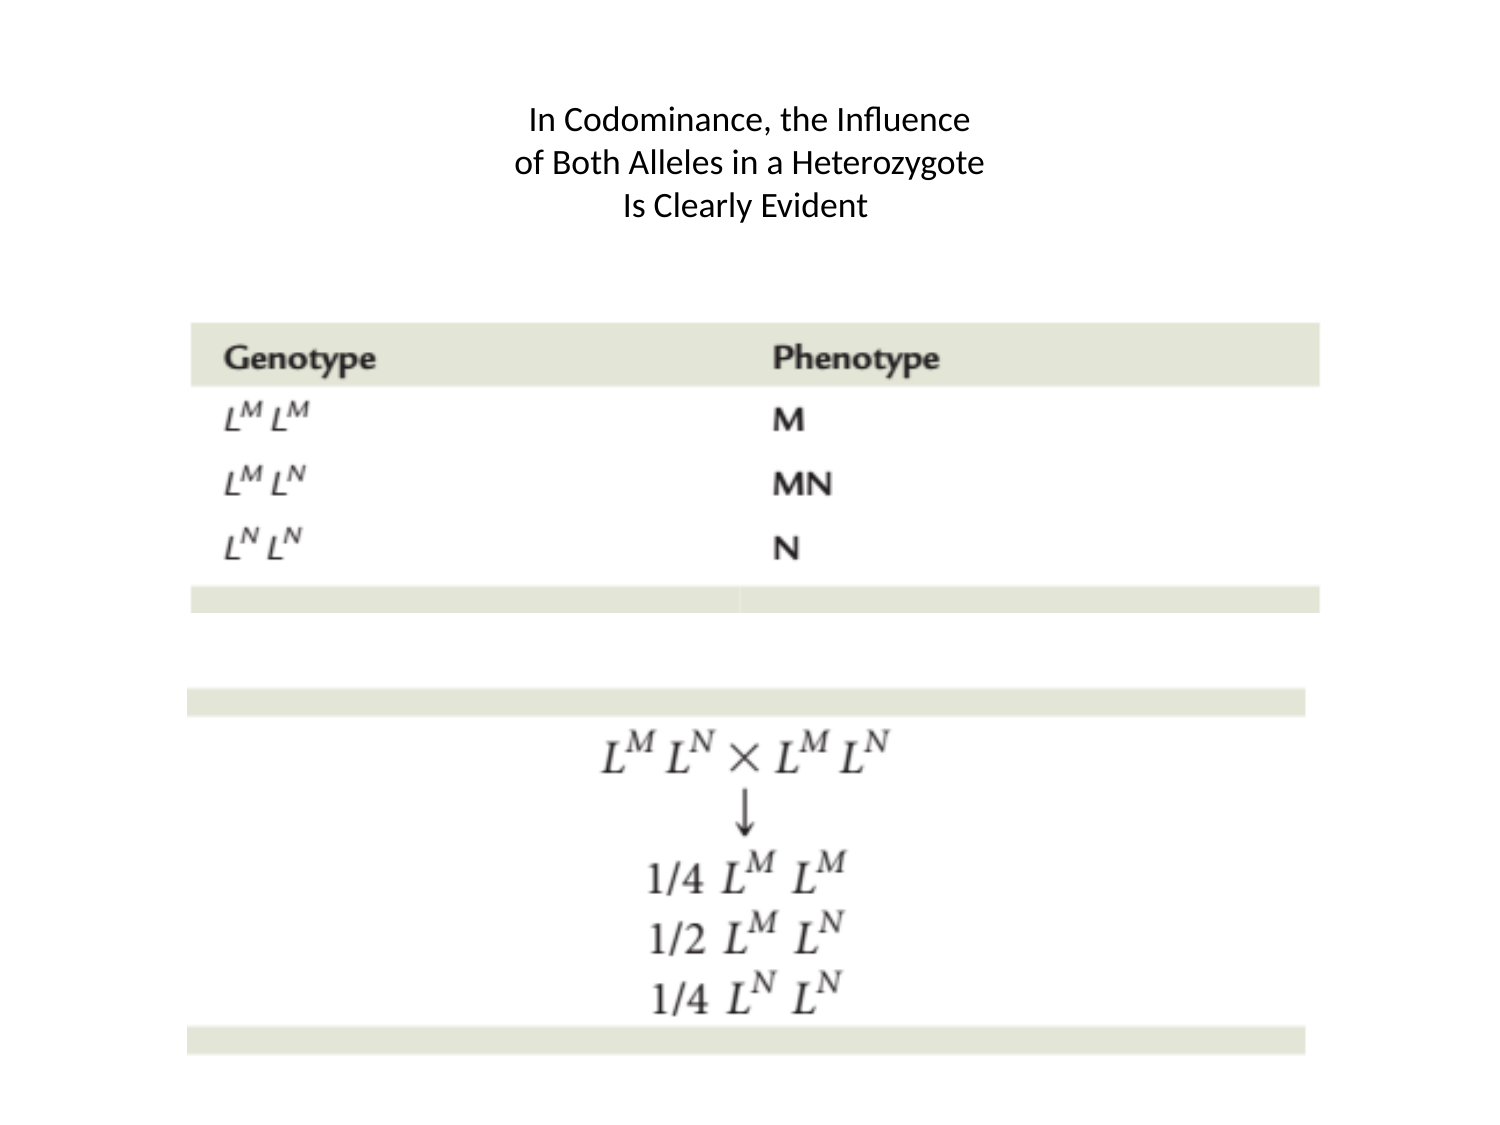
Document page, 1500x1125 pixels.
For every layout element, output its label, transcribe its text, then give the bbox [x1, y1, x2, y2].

picture [187, 674, 1313, 1063]
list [187, 312, 1326, 613]
title In Codominance, the Influence of Both Alleles in a Heterozygote Is Clearly Evident [75, 87, 1425, 275]
